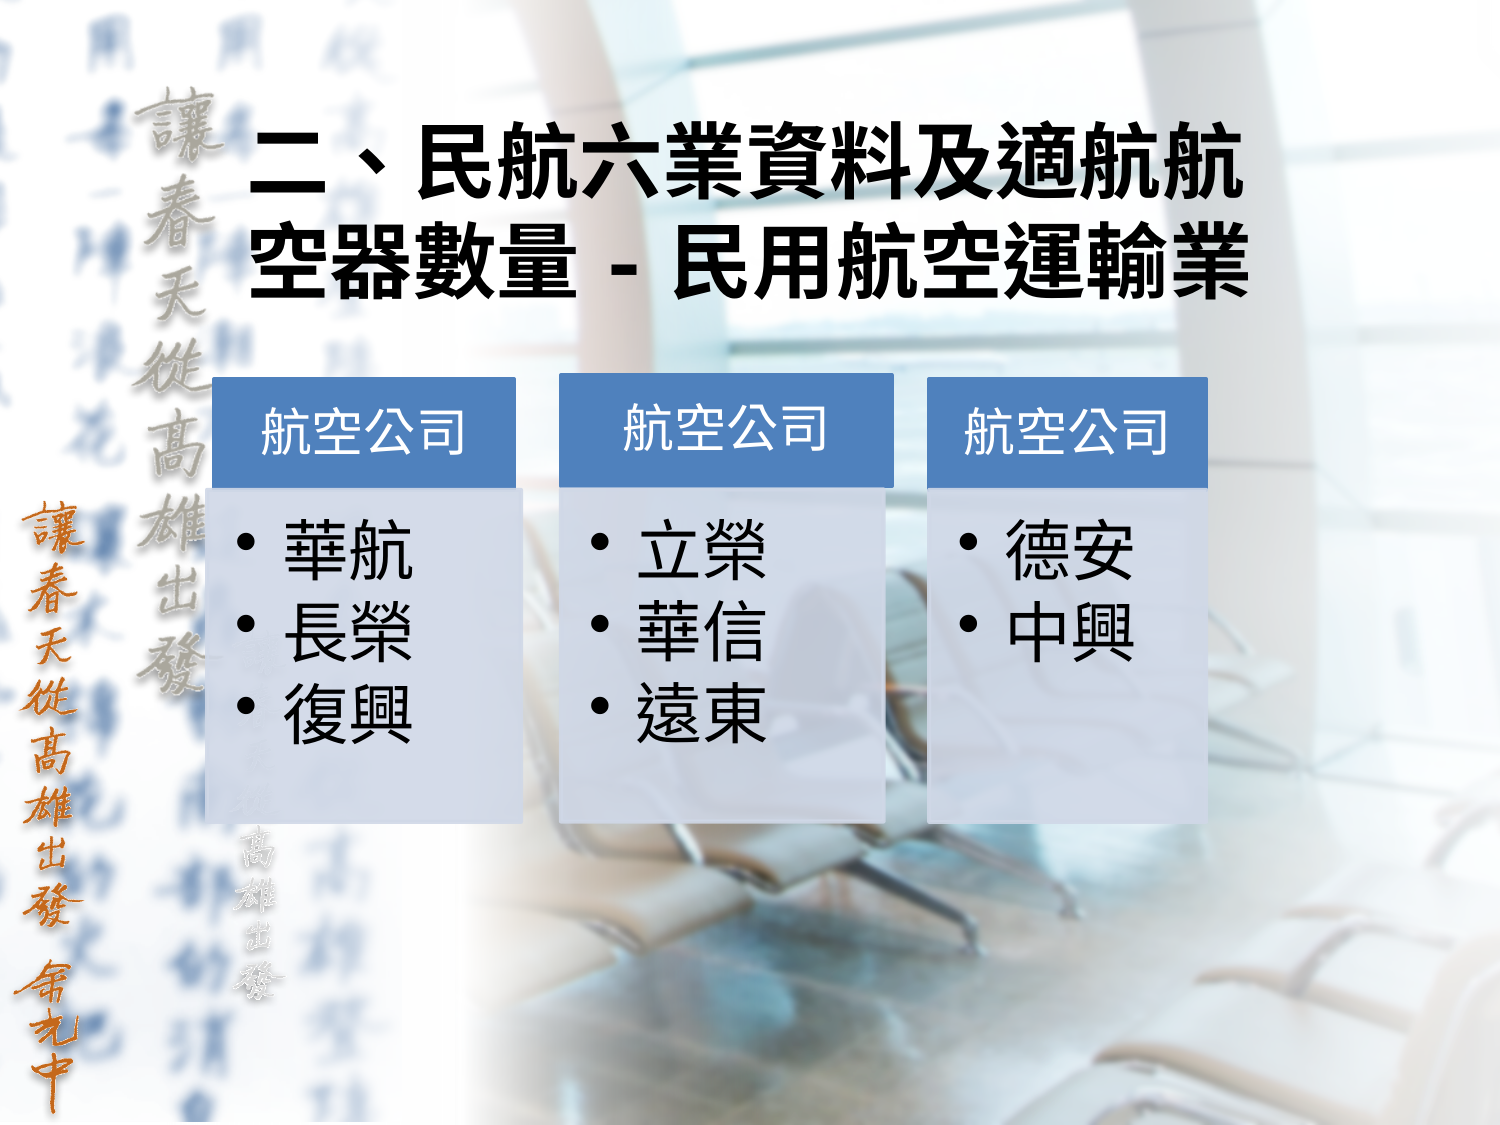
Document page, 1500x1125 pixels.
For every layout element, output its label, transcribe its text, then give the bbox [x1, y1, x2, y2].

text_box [206, 266, 1207, 935]
text_box 二、民航六業資料及適航航空器數量-民用航空運輸業 [232, 101, 1329, 317]
picture [0, 0, 1500, 1125]
